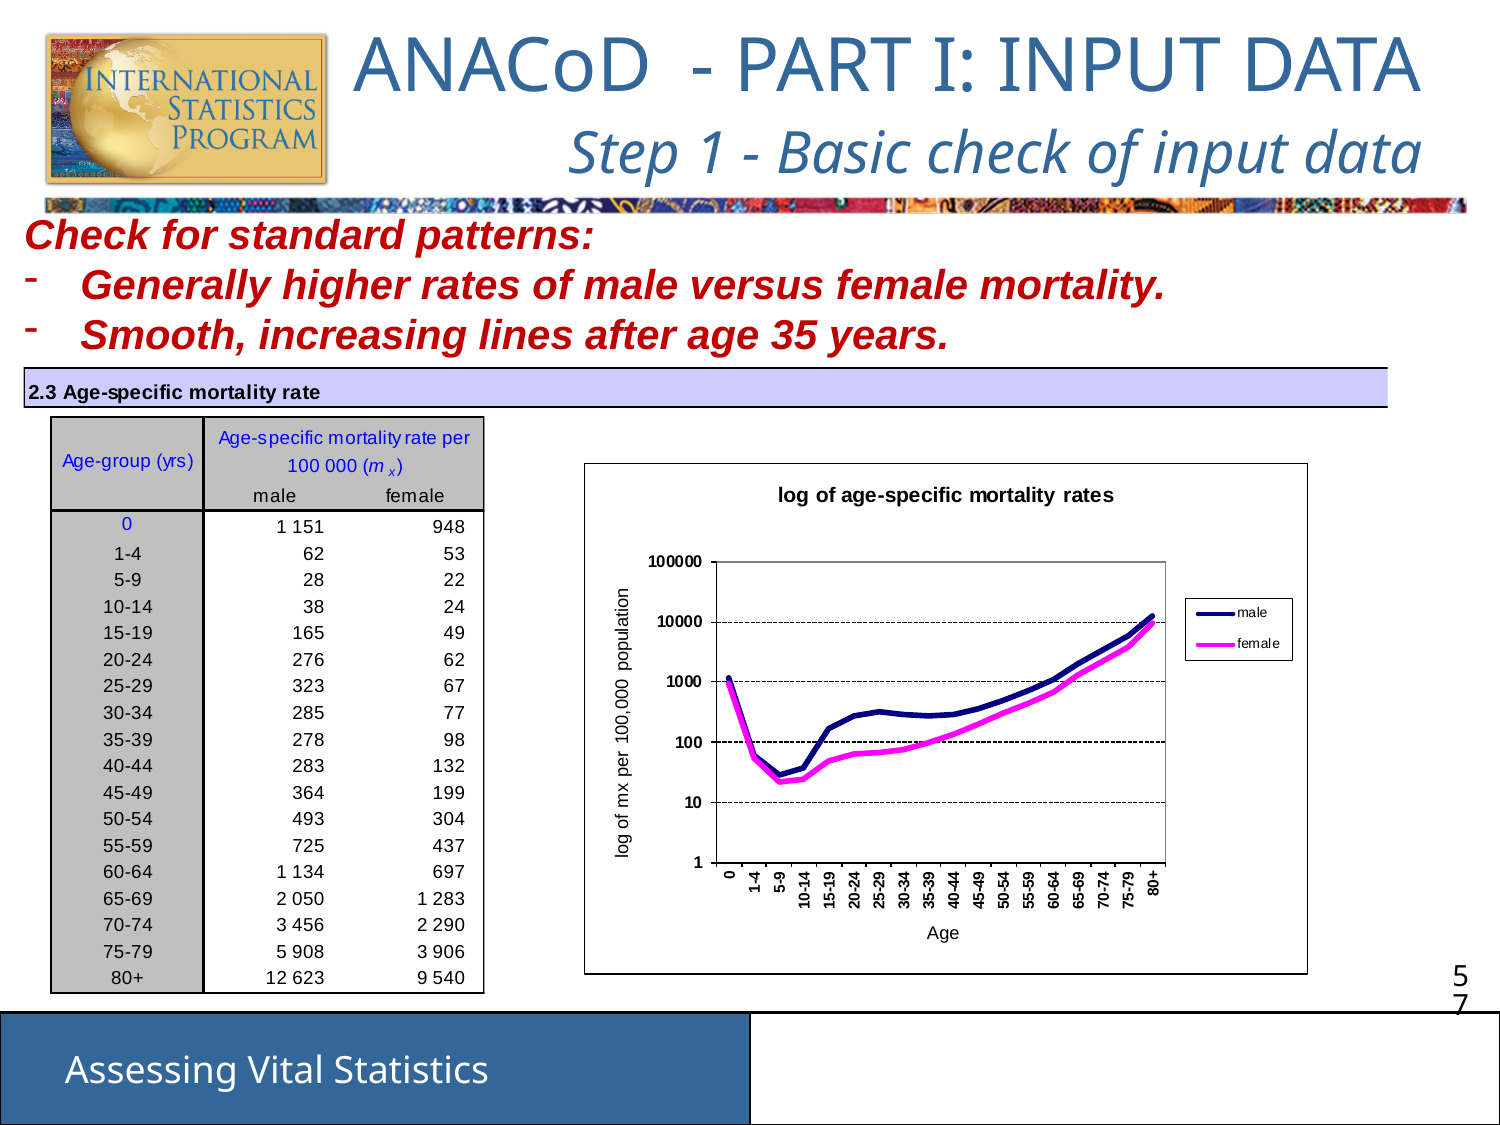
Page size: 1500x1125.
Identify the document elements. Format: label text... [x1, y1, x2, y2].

title ANACoD - PART I: INPUT DATA Step 1 - Basic check of input data [62, 37, 1438, 175]
picture [23, 366, 1388, 410]
picture [49, 416, 487, 995]
picture [37, 24, 1481, 200]
picture [1, 1014, 749, 1124]
picture [549, 449, 1415, 995]
text_box Check for standard patterns: Generally higher rates of male versus female mortality. Smooth, increasing lines after age 35 years. [9, 200, 1491, 366]
